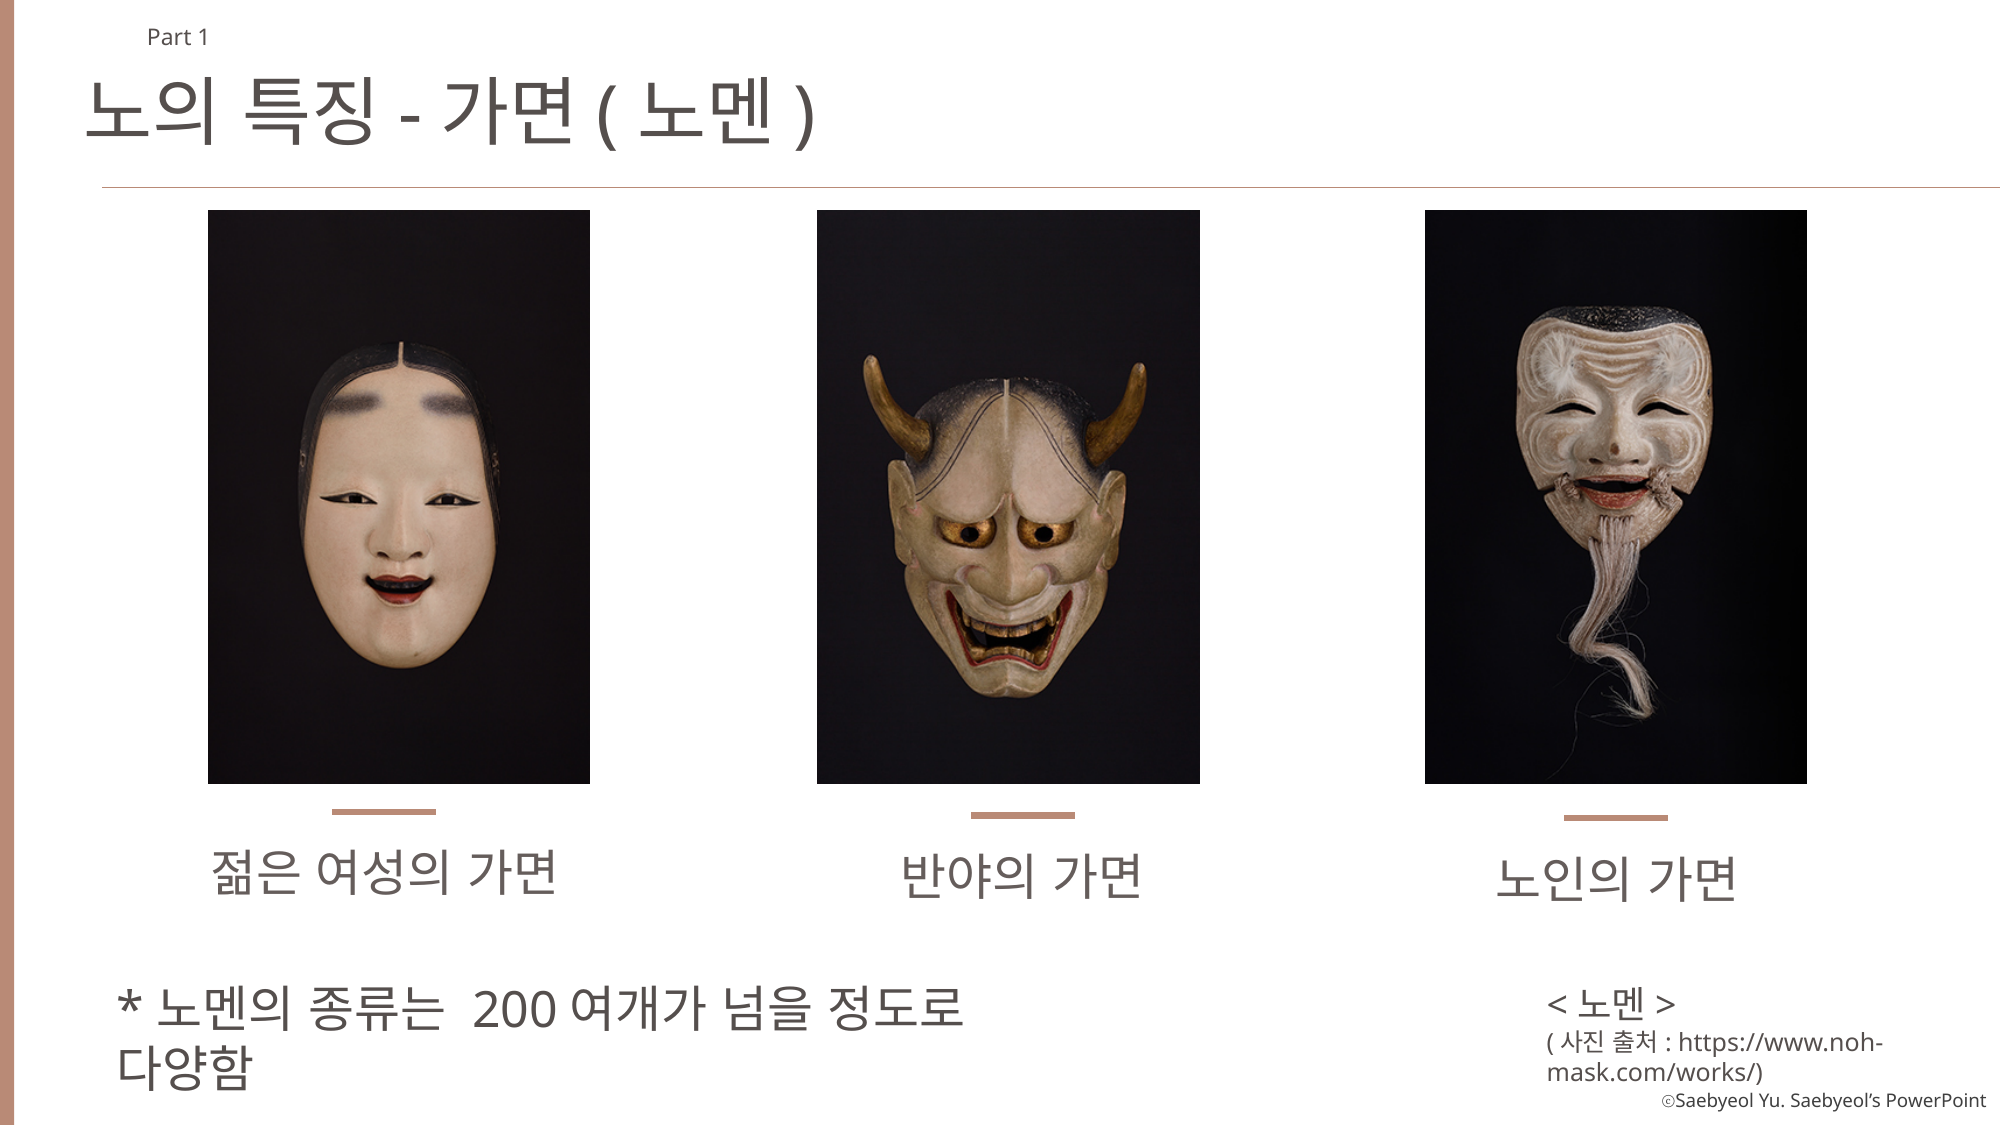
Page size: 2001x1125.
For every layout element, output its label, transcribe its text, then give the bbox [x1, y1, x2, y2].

picture [817, 210, 1200, 784]
text_box <노멘> (사진 출처: https://www.noh-mask.com/works/) [1531, 974, 1976, 1094]
text_box [0, 0, 15, 1125]
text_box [1497, 818, 1737, 917]
text_box Part 1 [132, 15, 226, 58]
text_box *노멘의 종류는 200여개가 넘을 정도로 다양함 [102, 970, 1000, 1105]
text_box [901, 815, 1144, 914]
picture [208, 210, 590, 784]
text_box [221, 811, 549, 911]
picture [1425, 210, 1807, 784]
text_box 노의 특징-가면(노멘) [68, 57, 831, 163]
